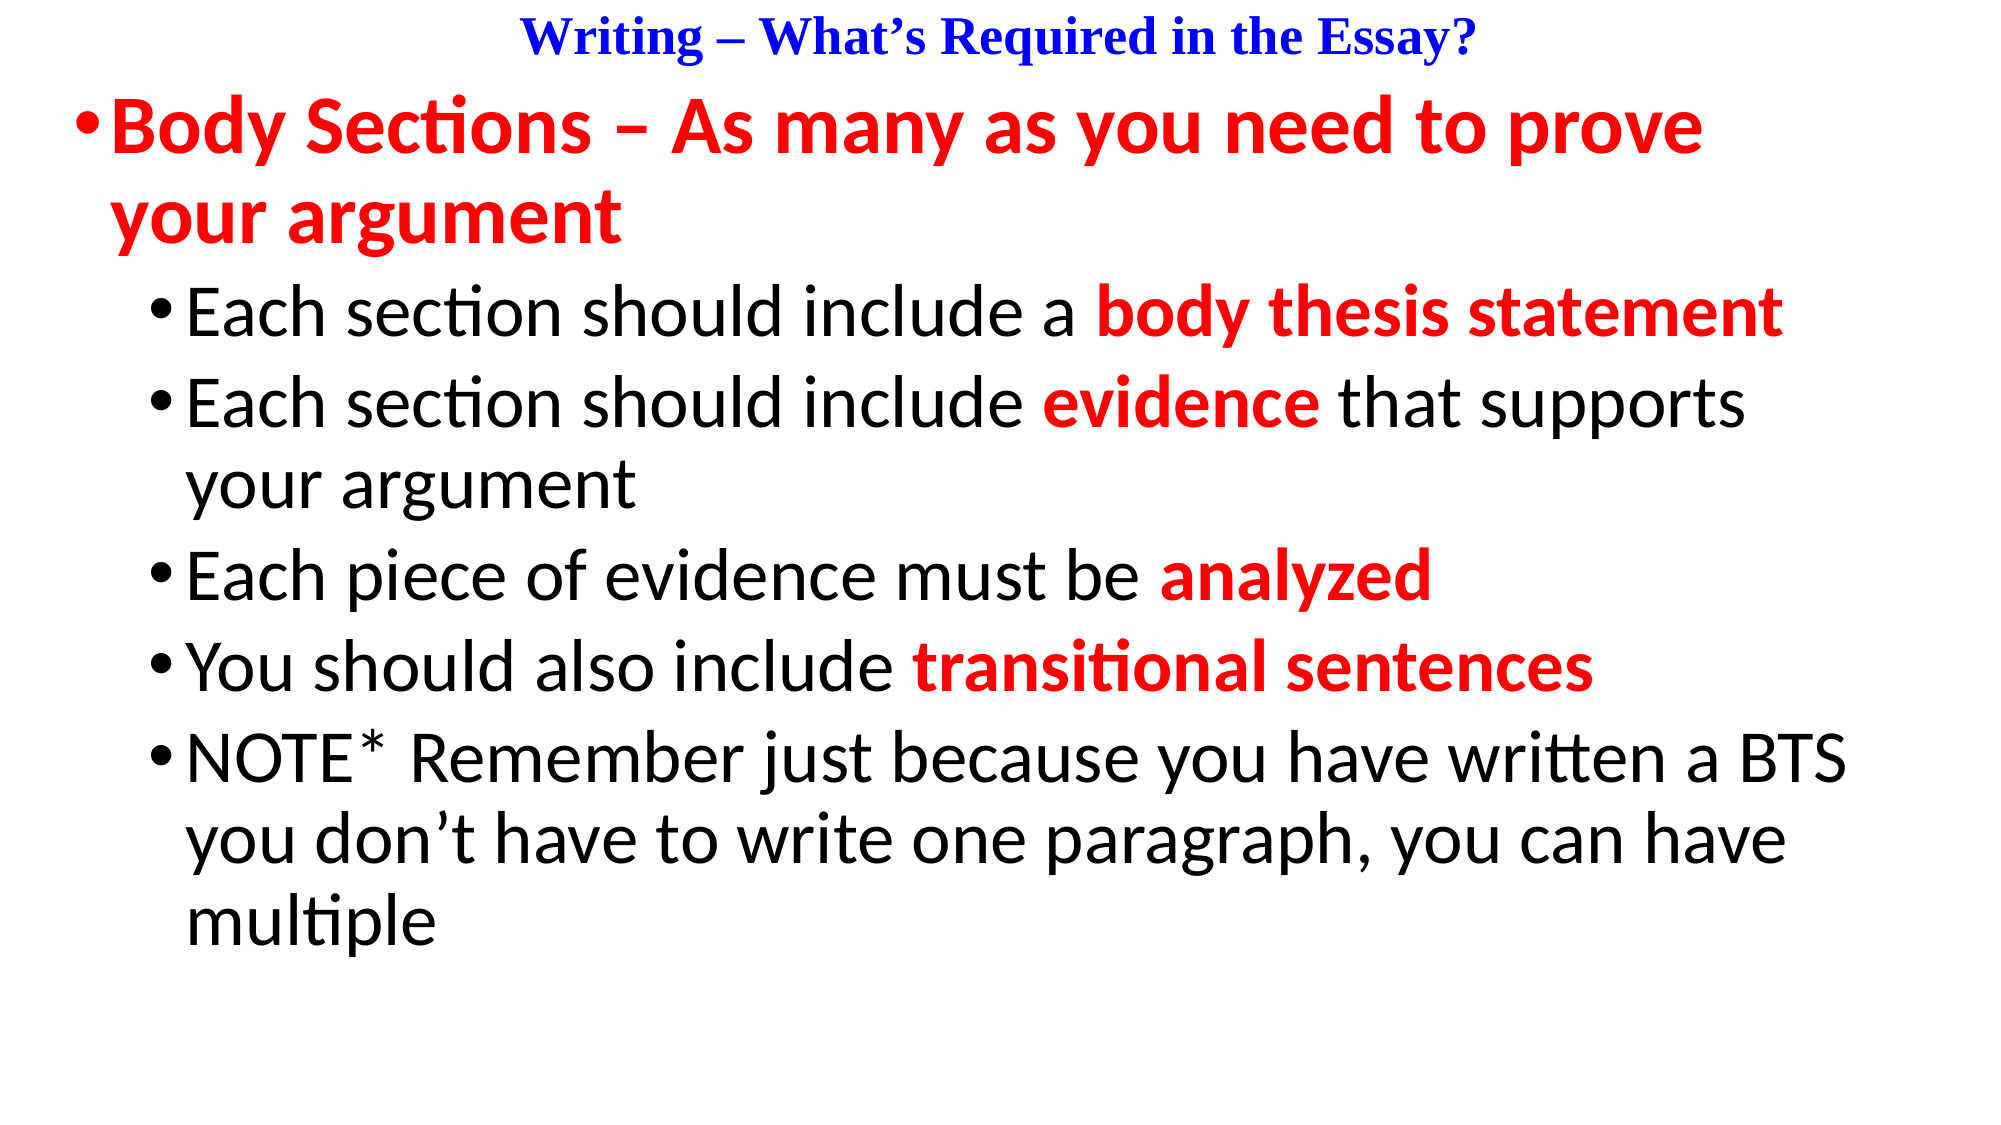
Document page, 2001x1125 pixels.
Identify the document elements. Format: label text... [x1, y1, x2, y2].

list Body Sections – As many as you need to prove your argument Each section should include a body thesis statement Each section should include evidence that supports your argument Each piece of evidence must be analyzed You should also include transitional sentences NOTE* Remember just because you have written a BTS you don’t have to write one paragraph, you can have multiple [58, 74, 1875, 1125]
title Writing – What’s Required in the Essay? [249, 0, 1750, 74]
